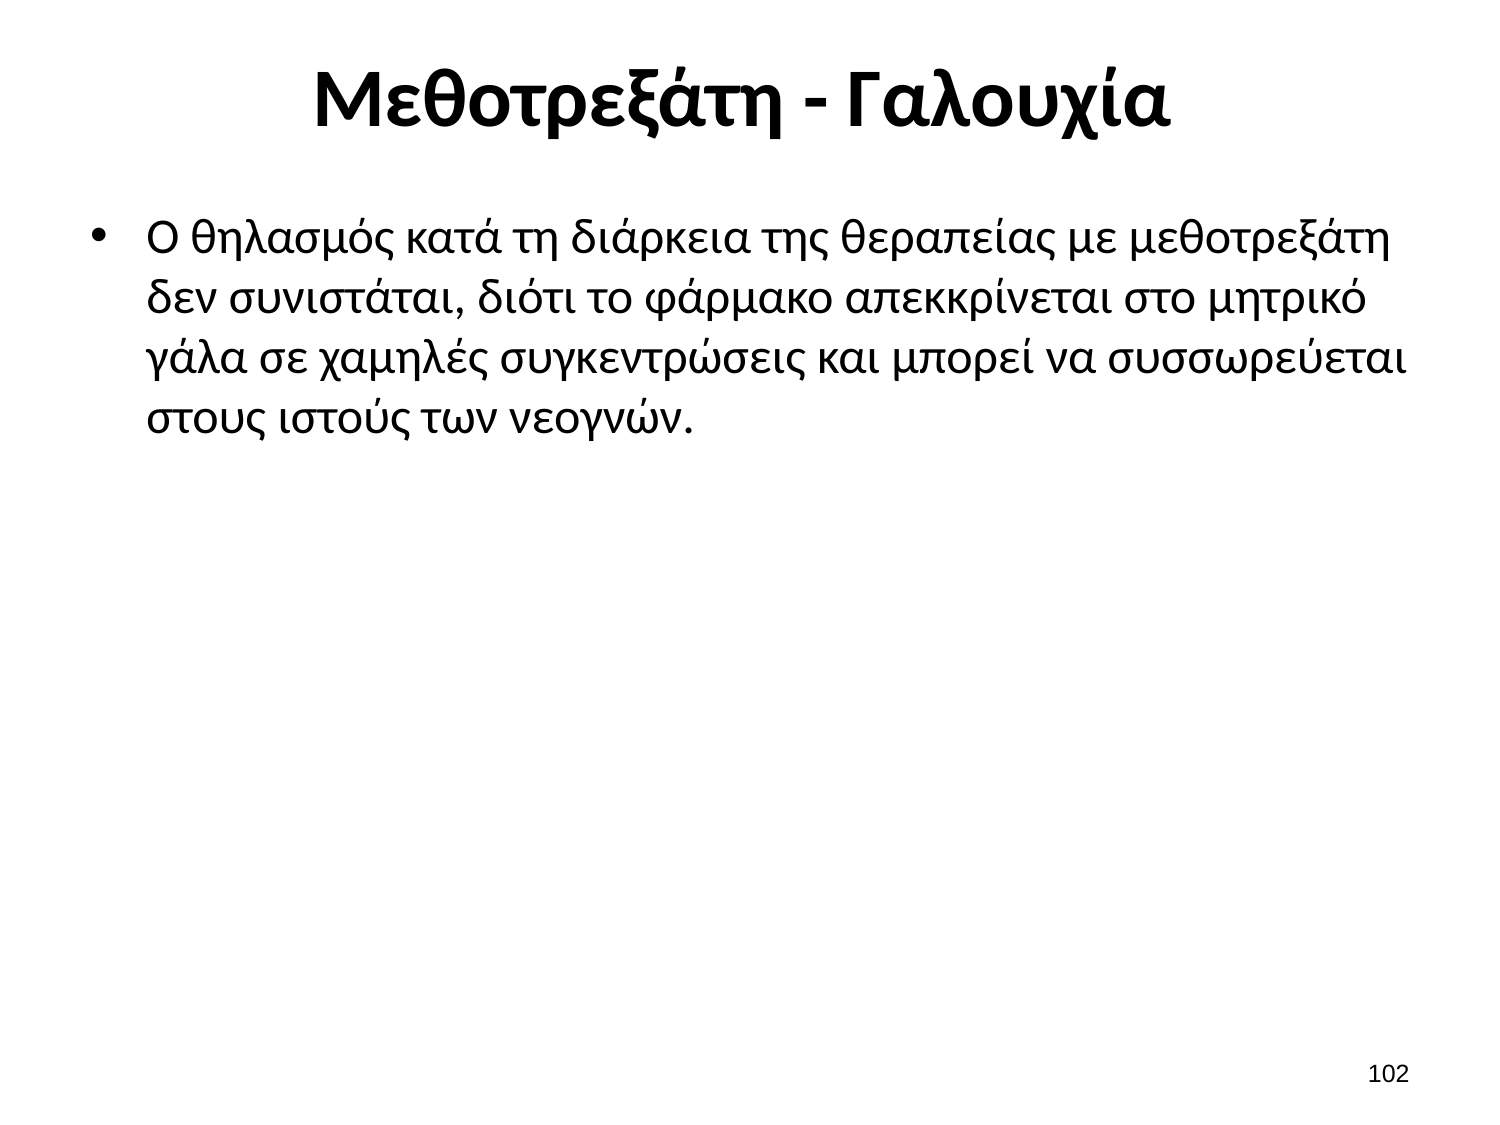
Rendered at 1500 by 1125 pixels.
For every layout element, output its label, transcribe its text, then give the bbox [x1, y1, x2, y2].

list Ο θηλασμός κατά τη διάρκεια της θεραπείας με μεθοτρεξάτη δεν συνιστάται, διότι το φάρμακο απεκκρίνεται στο μητρικό γάλα σε χαμηλές συγκεντρώσεις και μπορεί να συσσωρεύεται στους ιστούς των νεογνών. [75, 196, 1425, 1024]
title Μεθοτρεξάτη - Γαλουχία [76, 19, 1427, 169]
slide_number 101 [1074, 1042, 1425, 1103]
